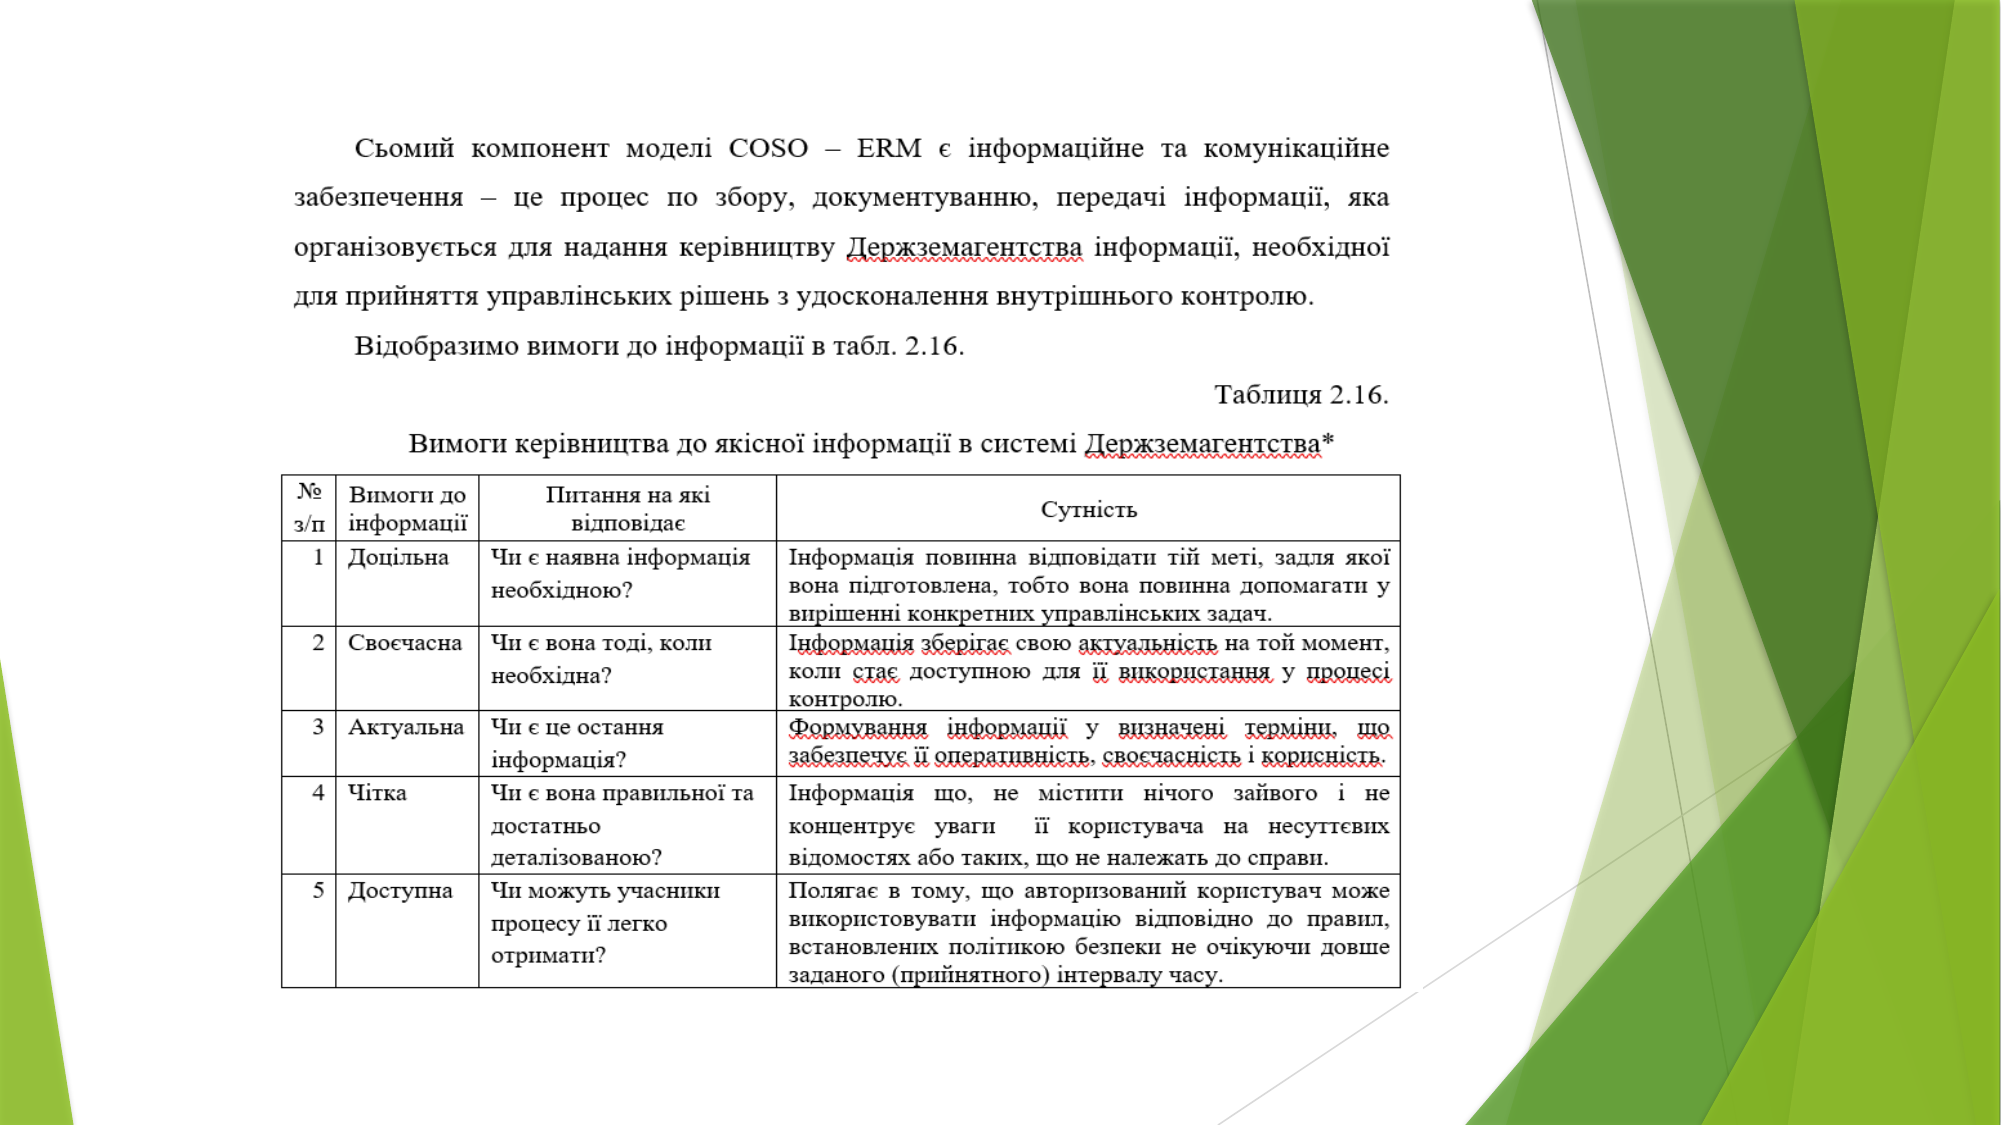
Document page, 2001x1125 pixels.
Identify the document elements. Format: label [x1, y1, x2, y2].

list [248, 118, 1423, 992]
